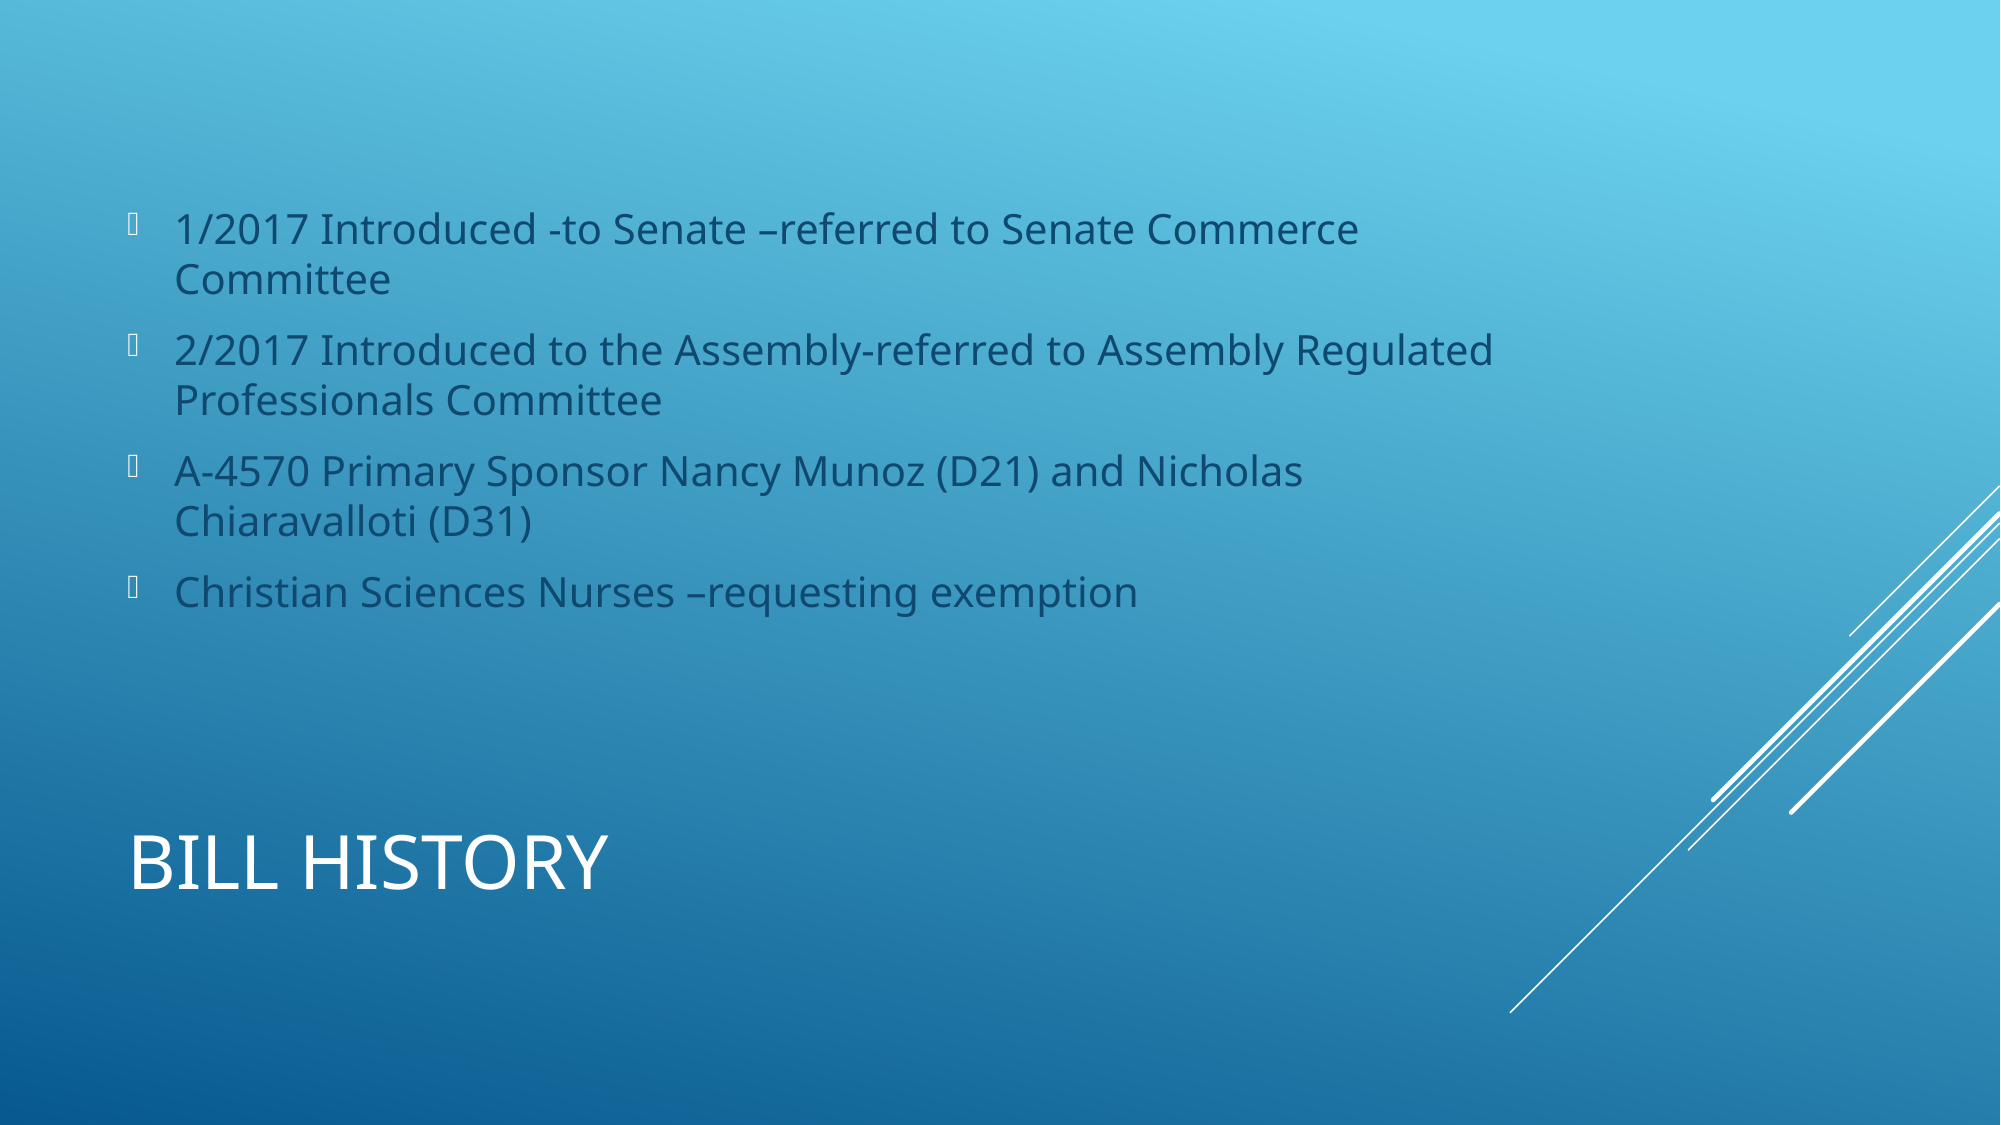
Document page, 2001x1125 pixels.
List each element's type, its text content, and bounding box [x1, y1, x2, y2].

title Bill History [112, 736, 1513, 984]
list 1/2017 Introduced -to Senate –referred to Senate Commerce Committee 2/2017 Introduced to the Assembly-referred to Assembly Regulated Professionals Committee A-4570 Primary Sponsor Nancy Munoz (D21) and Nicholas Chiaravalloti (D31) Christian Sciences Nurses –requesting exemption [112, 112, 1513, 706]
